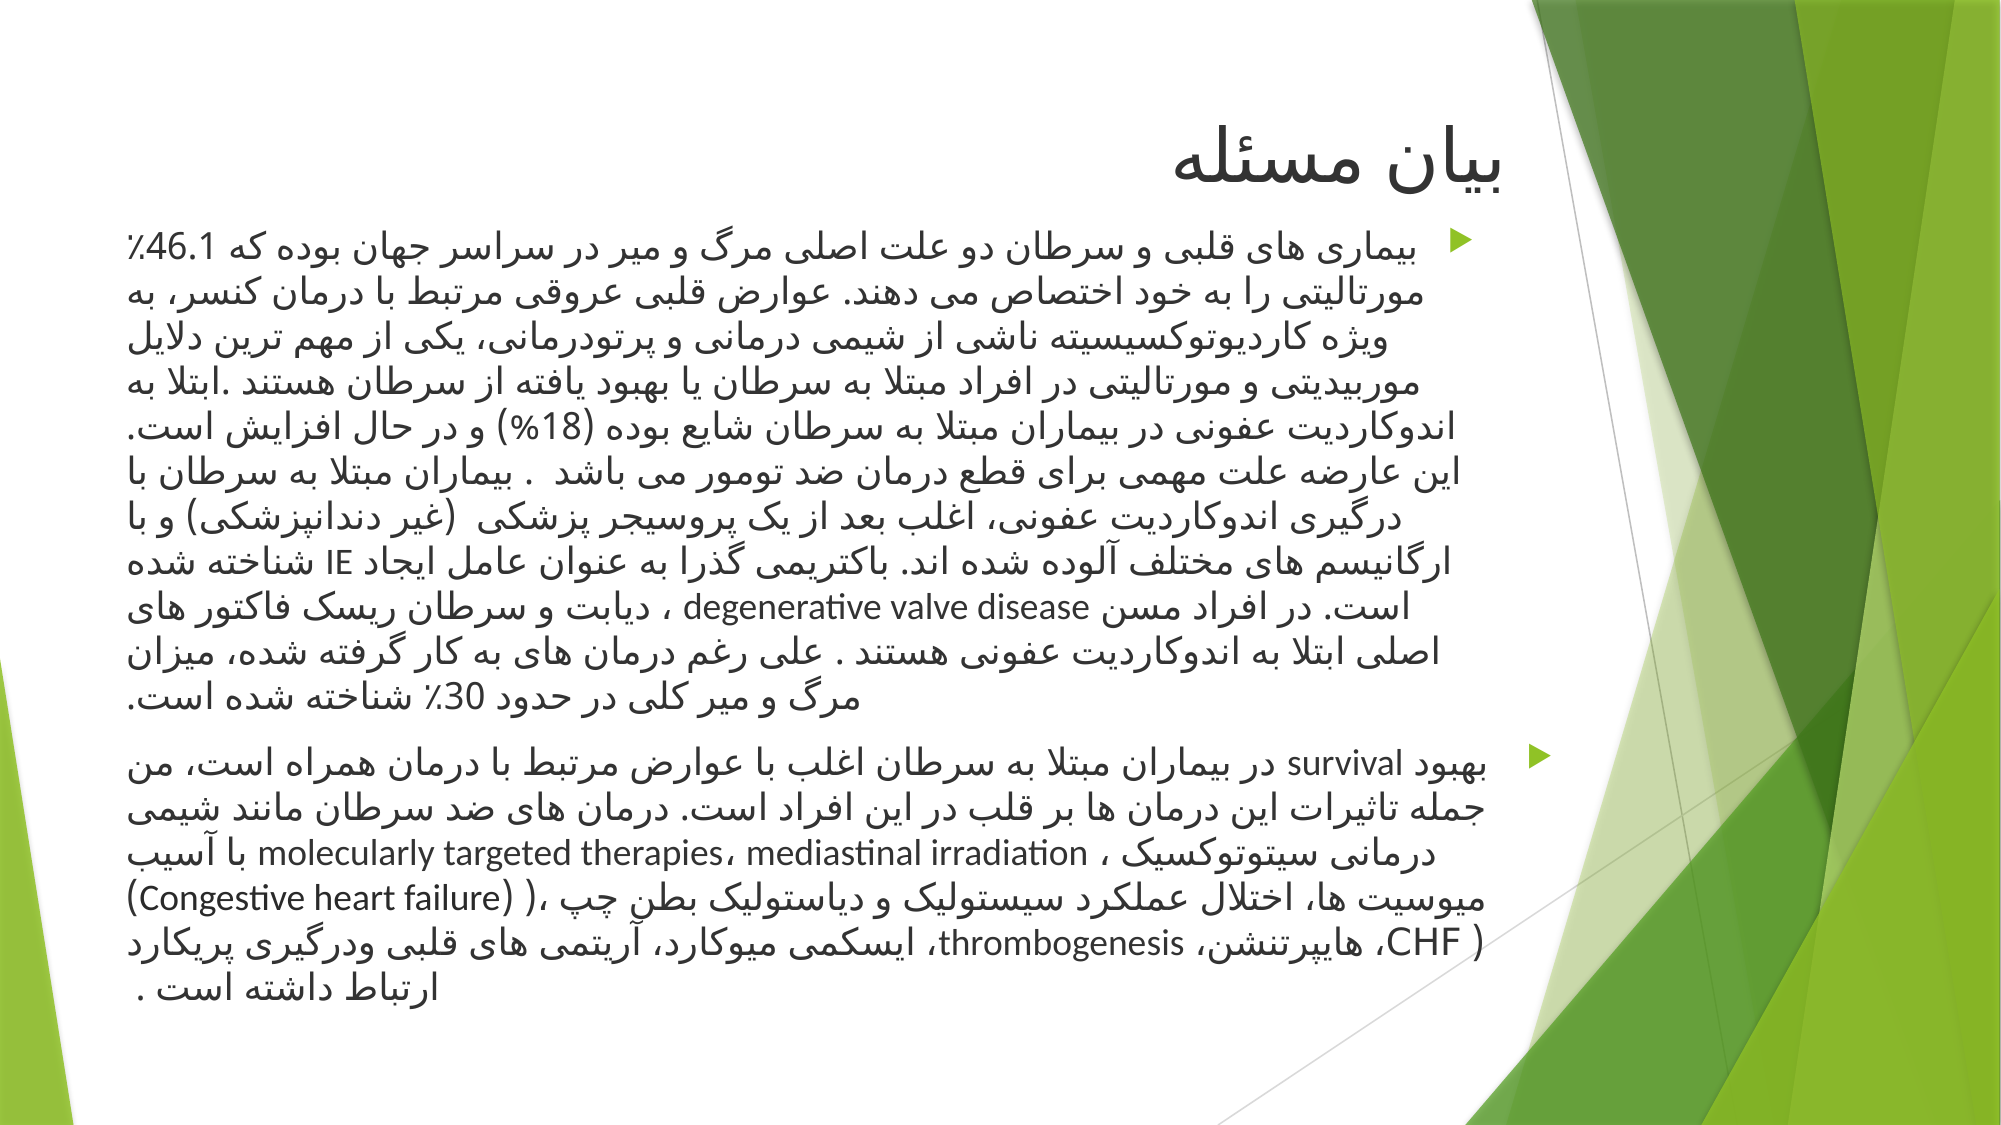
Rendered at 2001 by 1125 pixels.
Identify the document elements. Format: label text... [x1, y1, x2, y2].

title بیان مسئله [111, 99, 1522, 214]
list بیماری های قلبی و سرطان دو علت اصلی مرگ و میر در سراسر جهان بوده که 46.1٪ مورتالیتی را به خود اختصاص می دهند. عوارض قلبی عروقی مرتبط با درمان کنسر، به ویژه کاردیوتوکسیسیته ناشی از شیمی درمانی و پرتودرمانی، یکی از مهم ترین دلایل موربیدیتی و مورتالیتی در افراد مبتلا به سرطان یا بهبود یافته از سرطان هستند .ابتلا به اندوکاردیت عفونی در بیماران مبتلا به سرطان شایع بوده (18%) و در حال افزایش است. این عارضه علت مهمی برای قطع درمان ضد تومور می باشد . بیماران مبتلا به سرطان با درگیری اندوکاردیت عفونی، اغلب بعد از یک پروسیجر پزشکی (غیر دندانپزشکی) و با ارگانیسم های مختلف آلوده شده اند. باکتریمی گذرا به عنوان عامل ایجاد IE شناخته شده است. در افراد مسن degenerative valve disease ، دیابت و سرطان ریسک فاکتور های اصلی ابتلا به اندوکاردیت عفونی هستند . علی رغم درمان های به کار گرفته شده، میزان مرگ و میر کلی در حدود 30٪ شناخته شده است. بهبود survival در بیماران مبتلا به سرطان اغلب با عوارض مرتبط با درمان همراه است، من جمله تاثیرات این درمان ها بر قلب در این افراد است. درمان های ضد سرطان مانند شیمی درمانی سیتوتوکسیک ، molecularly targeted therapies، mediastinal irradiation با آسیب میوسیت ها، اختلال عملکرد سیستولیک و دیاستولیک بطن چپ ،( (Congestive heart failure)( CHF، هایپرتنشن، thrombogenesis، ایسکمی میوکارد، آریتمی های قلبی ودرگیری پریکارد ارتباط داشته است . [111, 214, 1572, 1116]
